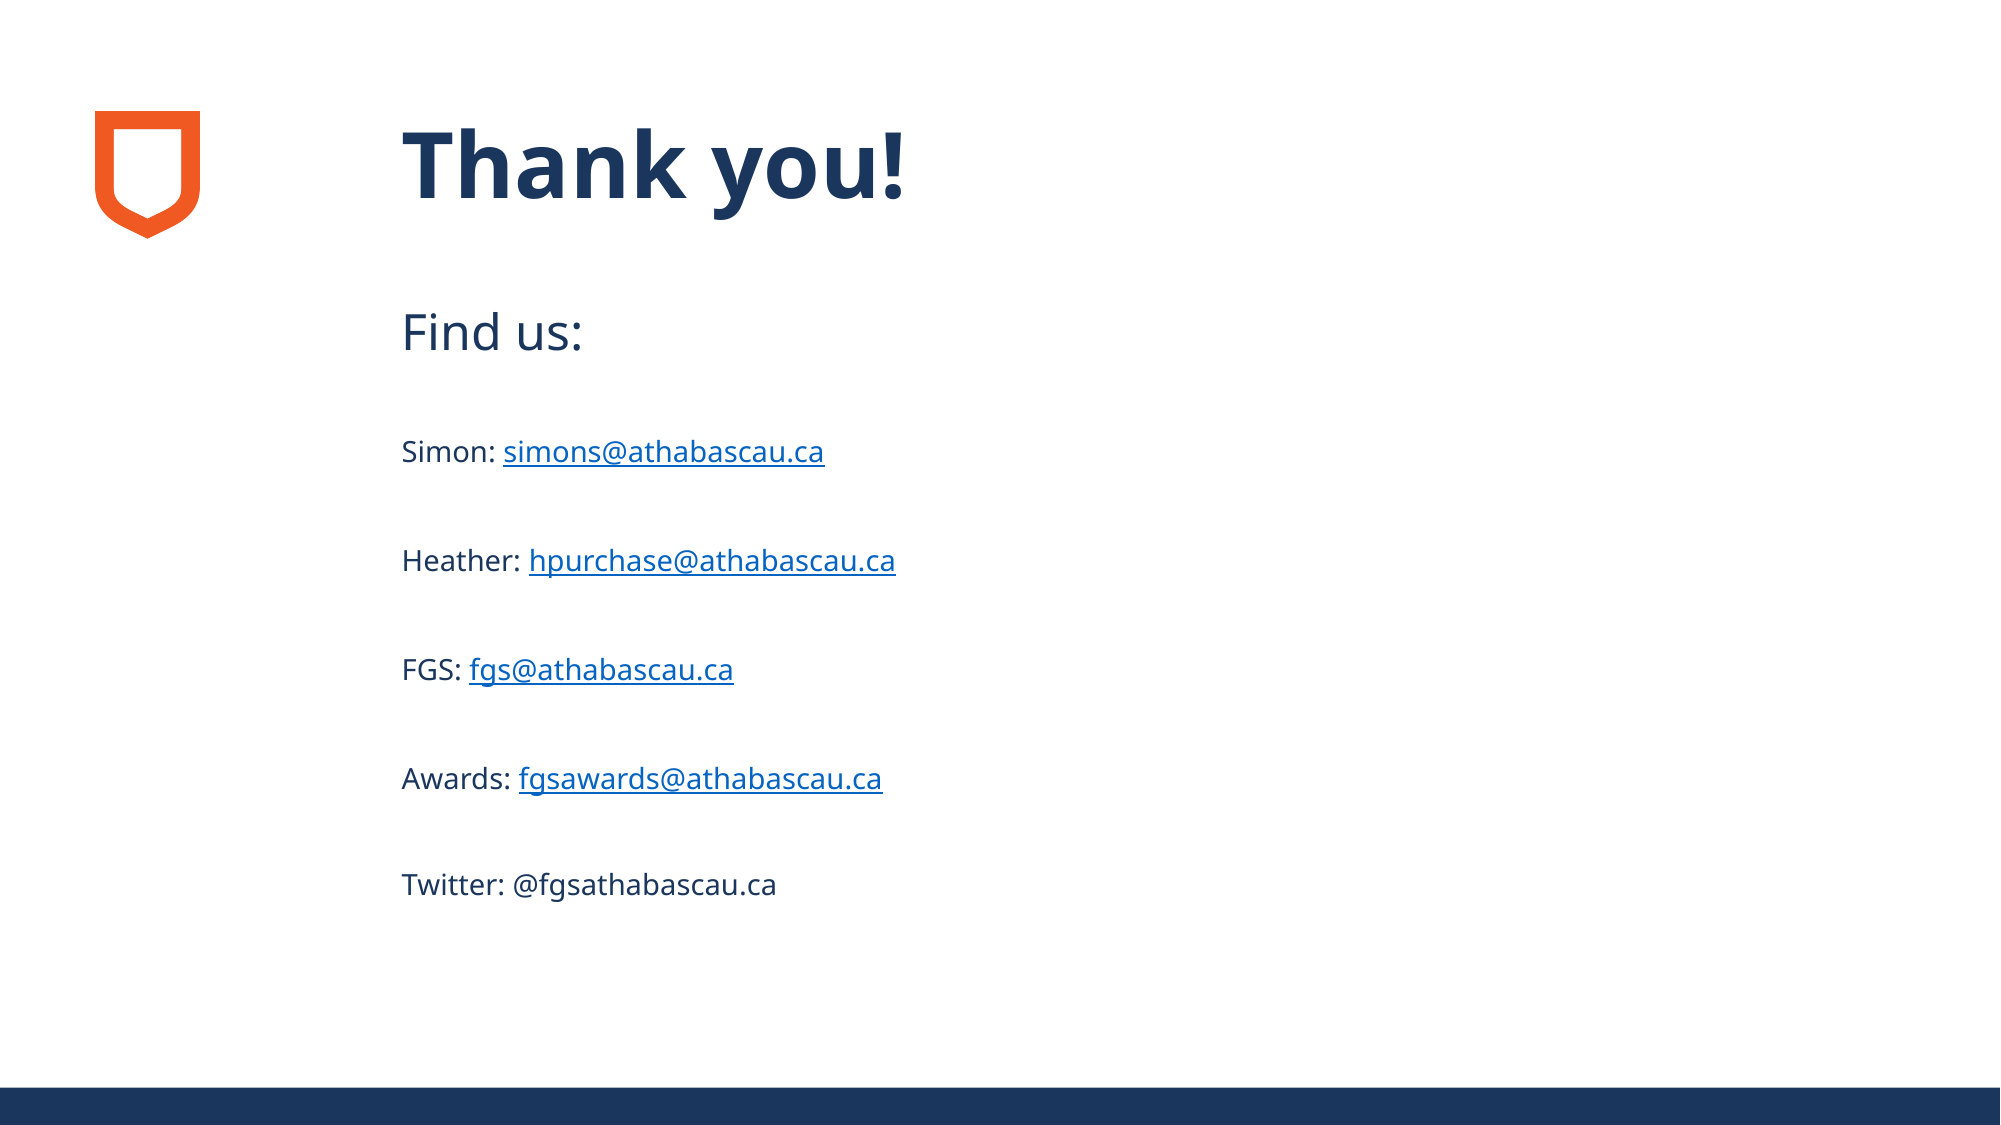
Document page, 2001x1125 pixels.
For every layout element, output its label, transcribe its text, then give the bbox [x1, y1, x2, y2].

title Thank you! [386, 59, 1863, 278]
list Find us: Simon: simons@athabascau.ca Heather: hpurchase@athabascau.ca FGS: fgs@athabascau.ca Awards: fgsawards@athabascau.ca Twitter: @fgsathabascau.ca [386, 299, 1863, 1014]
picture [95, 111, 200, 239]
